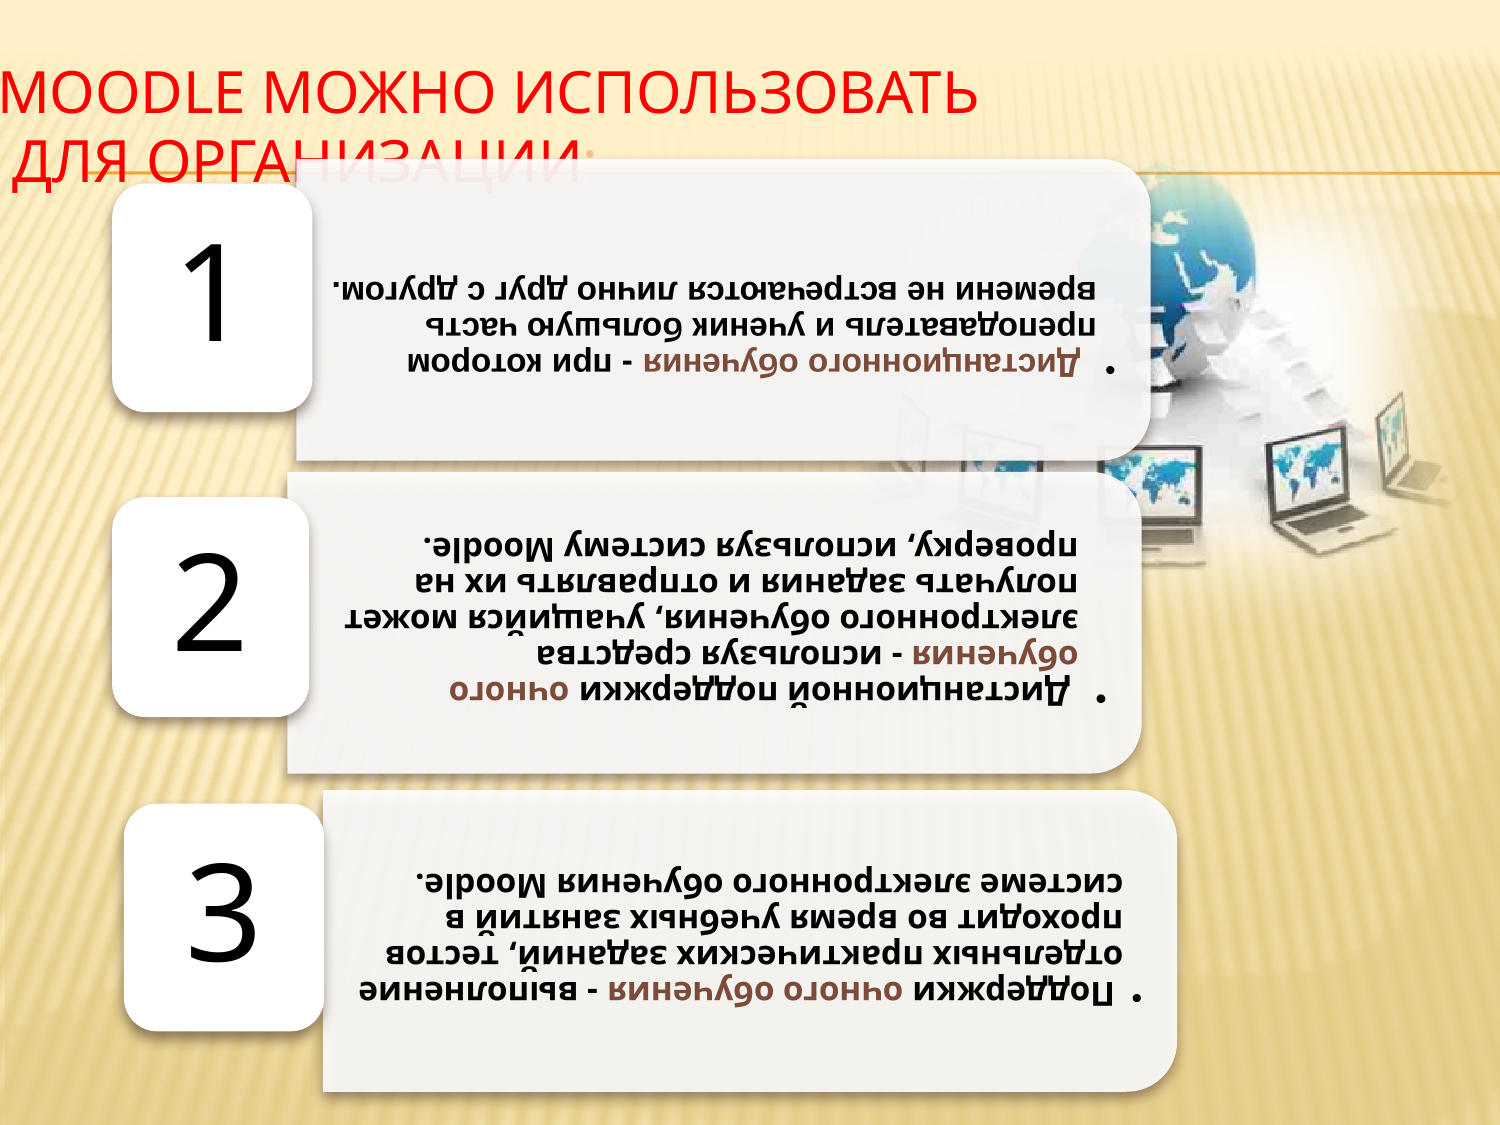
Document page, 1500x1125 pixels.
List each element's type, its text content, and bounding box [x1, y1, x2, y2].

picture [820, 113, 1491, 647]
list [0, 148, 1306, 1093]
title Moodle можно использовать для организации: [0, 30, 1418, 147]
